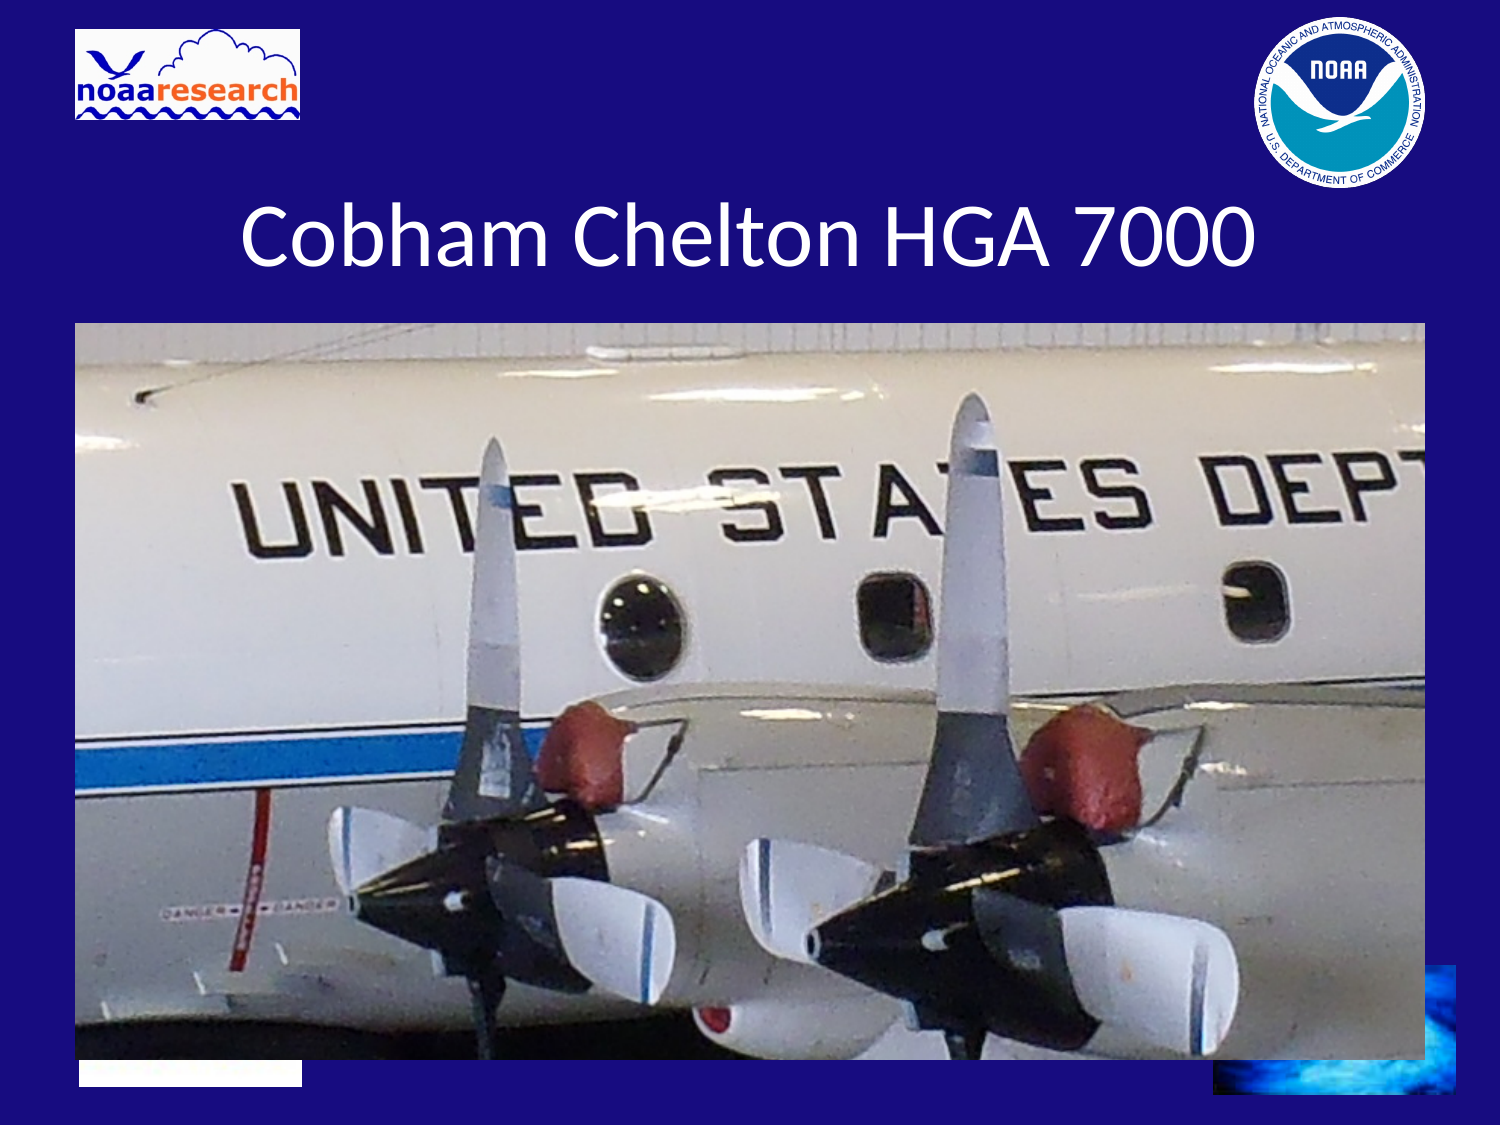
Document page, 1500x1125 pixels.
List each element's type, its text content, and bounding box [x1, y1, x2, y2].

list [74, 322, 1426, 1061]
picture [75, 29, 300, 120]
picture [1213, 1061, 1316, 1095]
picture [1301, 965, 1456, 1095]
picture [79, 1061, 302, 1087]
picture [1254, 17, 1425, 135]
title Cobham Chelton HGA 7000 [75, 135, 1425, 322]
